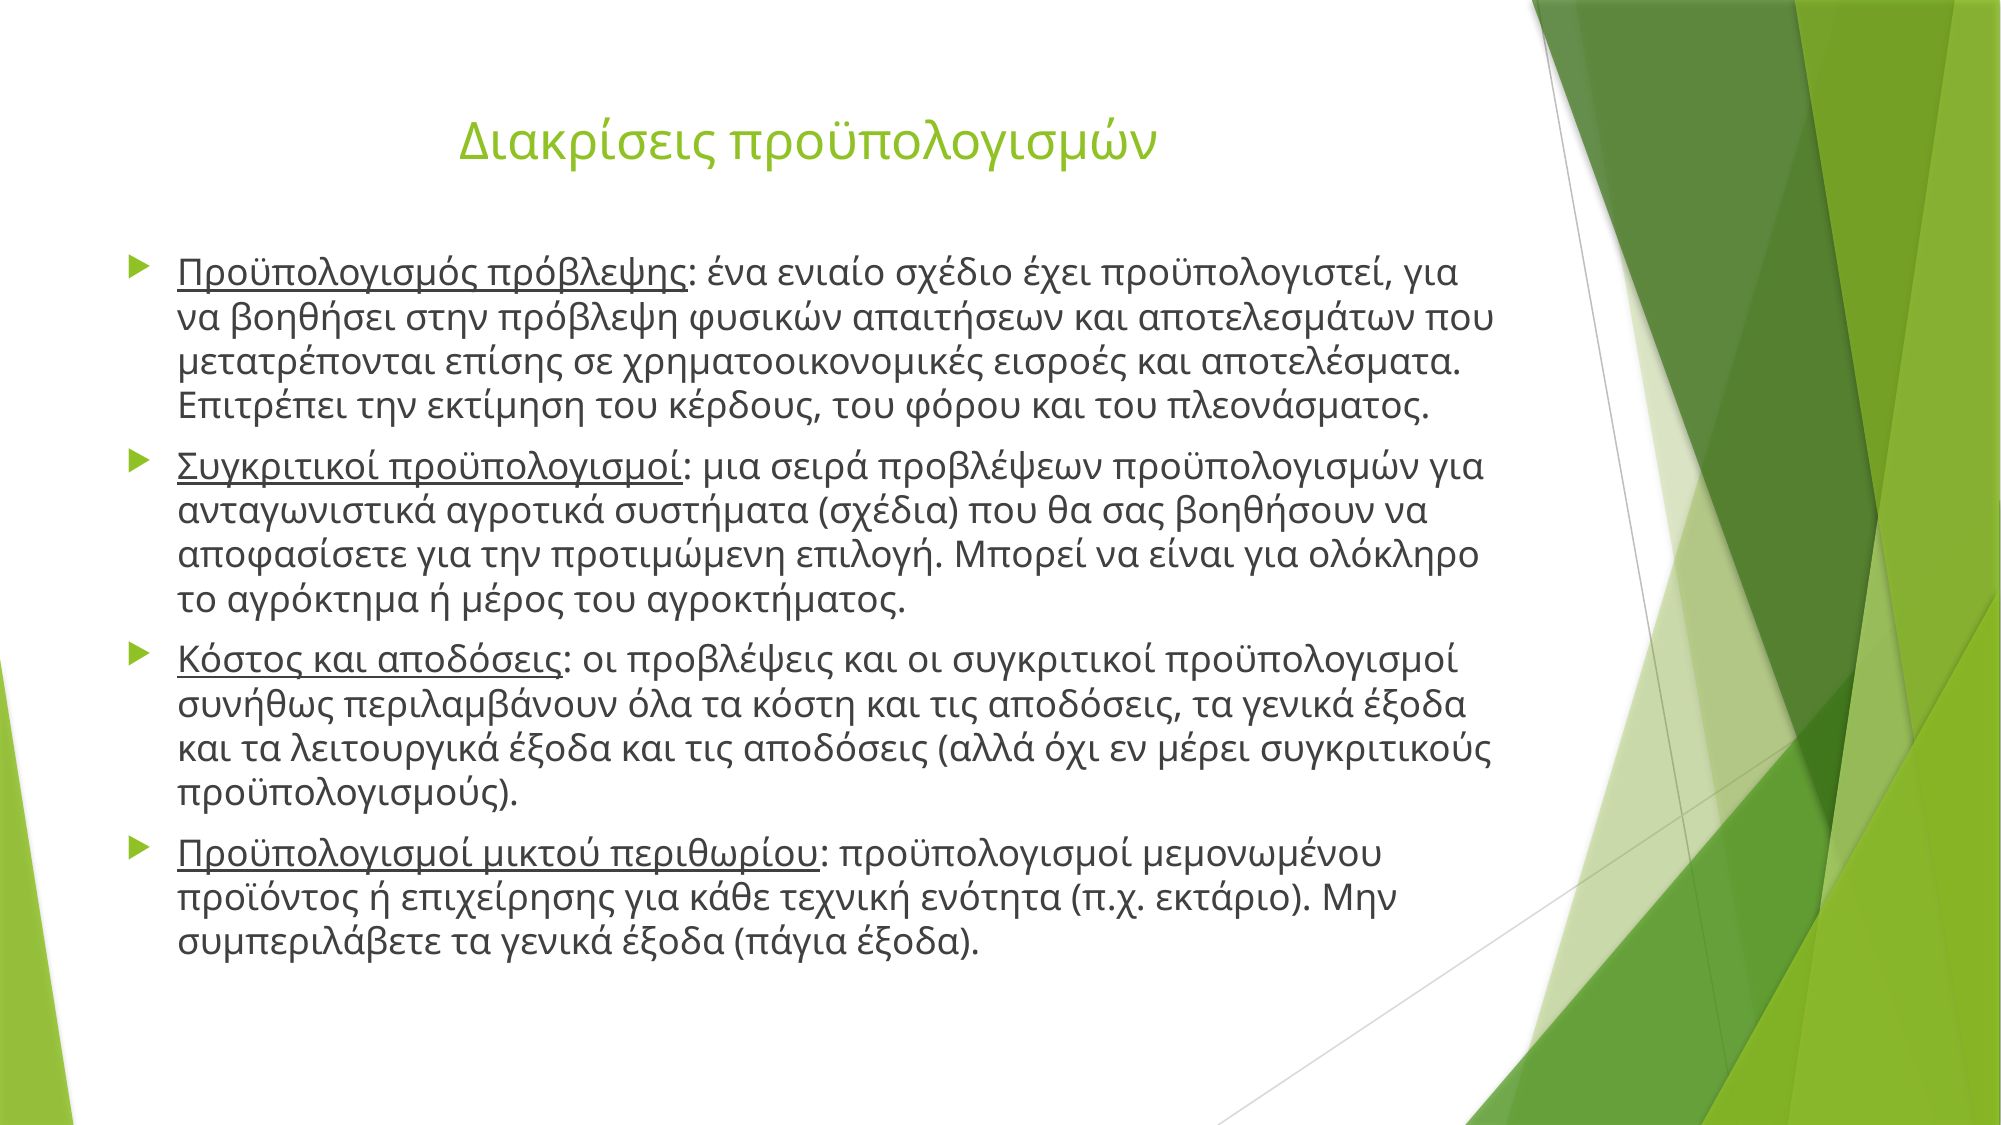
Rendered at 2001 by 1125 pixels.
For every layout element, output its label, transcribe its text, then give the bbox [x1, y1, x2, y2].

title Διακρίσεις προϋπολογισμών [111, 99, 1522, 178]
list Προϋπολογισμός πρόβλεψης: ένα ενιαίο σχέδιο έχει προϋπολογιστεί, για να βοηθήσει στην πρόβλεψη φυσικών απαιτήσεων και αποτελεσμάτων που μετατρέπονται επίσης σε χρηματοοικονομικές εισροές και αποτελέσματα. Επιτρέπει την εκτίμηση του κέρδους, του φόρου και του πλεονάσματος. Συγκριτικοί προϋπολογισμοί: μια σειρά προβλέψεων προϋπολογισμών για ανταγωνιστικά αγροτικά συστήματα (σχέδια) που θα σας βοηθήσουν να αποφασίσετε για την προτιμώμενη επιλογή. Μπορεί να είναι για ολόκληρο το αγρόκτημα ή μέρος του αγροκτήματος. Κόστος και αποδόσεις: οι προβλέψεις και οι συγκριτικοί προϋπολογισμοί συνήθως περιλαμβάνουν όλα τα κόστη και τις αποδόσεις, τα γενικά έξοδα και τα λειτουργικά έξοδα και τις αποδόσεις (αλλά όχι εν μέρει συγκριτικούς προϋπολογισμούς). Προϋπολογισμοί μικτού περιθωρίου: προϋπολογισμοί μεμονωμένου προϊόντος ή επιχείρησης για κάθε τεχνική ενότητα (π.χ. εκτάριο). Μην συμπεριλάβετε τα γενικά έξοδα (πάγια έξοδα). [111, 241, 1522, 991]
